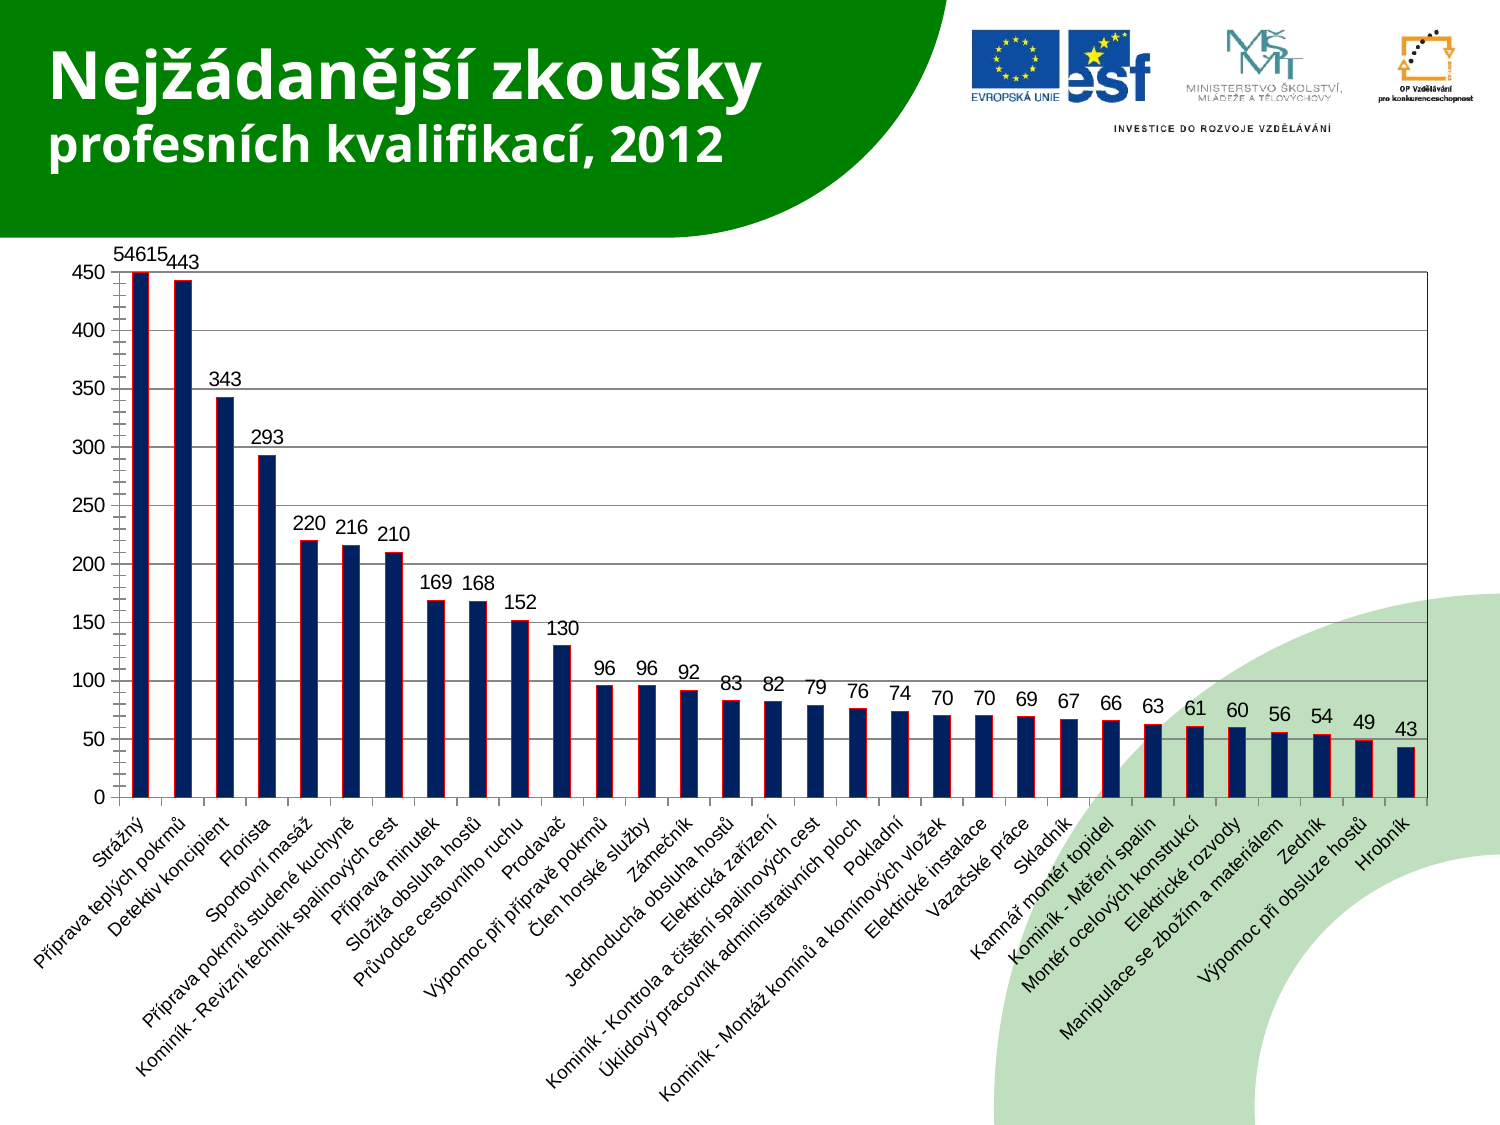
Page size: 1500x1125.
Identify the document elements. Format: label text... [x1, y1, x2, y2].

picture [956, 3, 1499, 162]
chart [0, 213, 1500, 1125]
title Nejžádanější zkoušky profesních kvalifikací, 2012 [32, 24, 928, 192]
